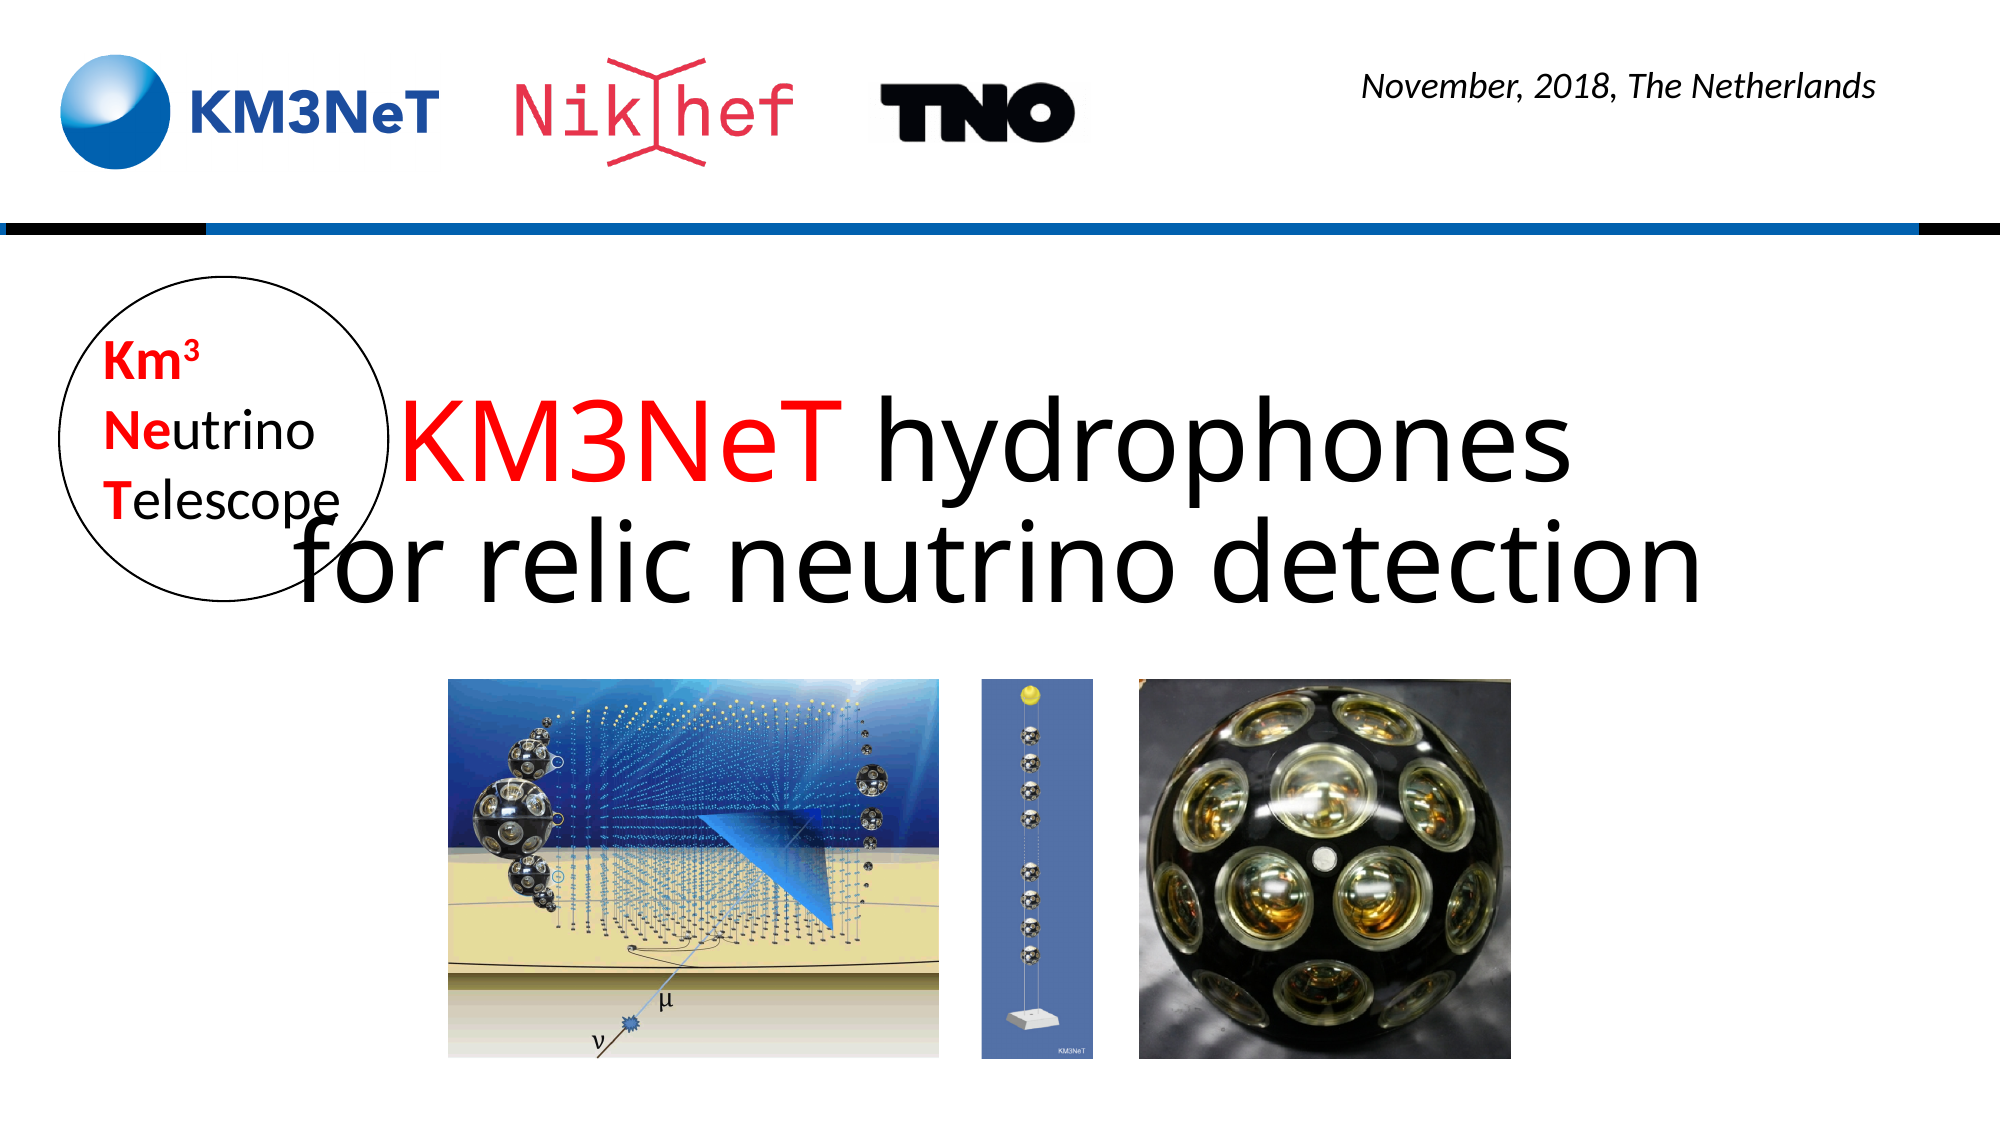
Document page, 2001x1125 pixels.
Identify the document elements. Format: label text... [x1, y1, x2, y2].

text_box November, 2018, The Netherlands [1247, 53, 1990, 114]
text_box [59, 276, 389, 602]
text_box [448, 679, 1511, 1059]
picture [59, 53, 441, 172]
picture [516, 57, 794, 167]
picture [868, 72, 1091, 153]
title KM3NeT hydrophones for relic neutrino detection [249, 243, 1750, 635]
